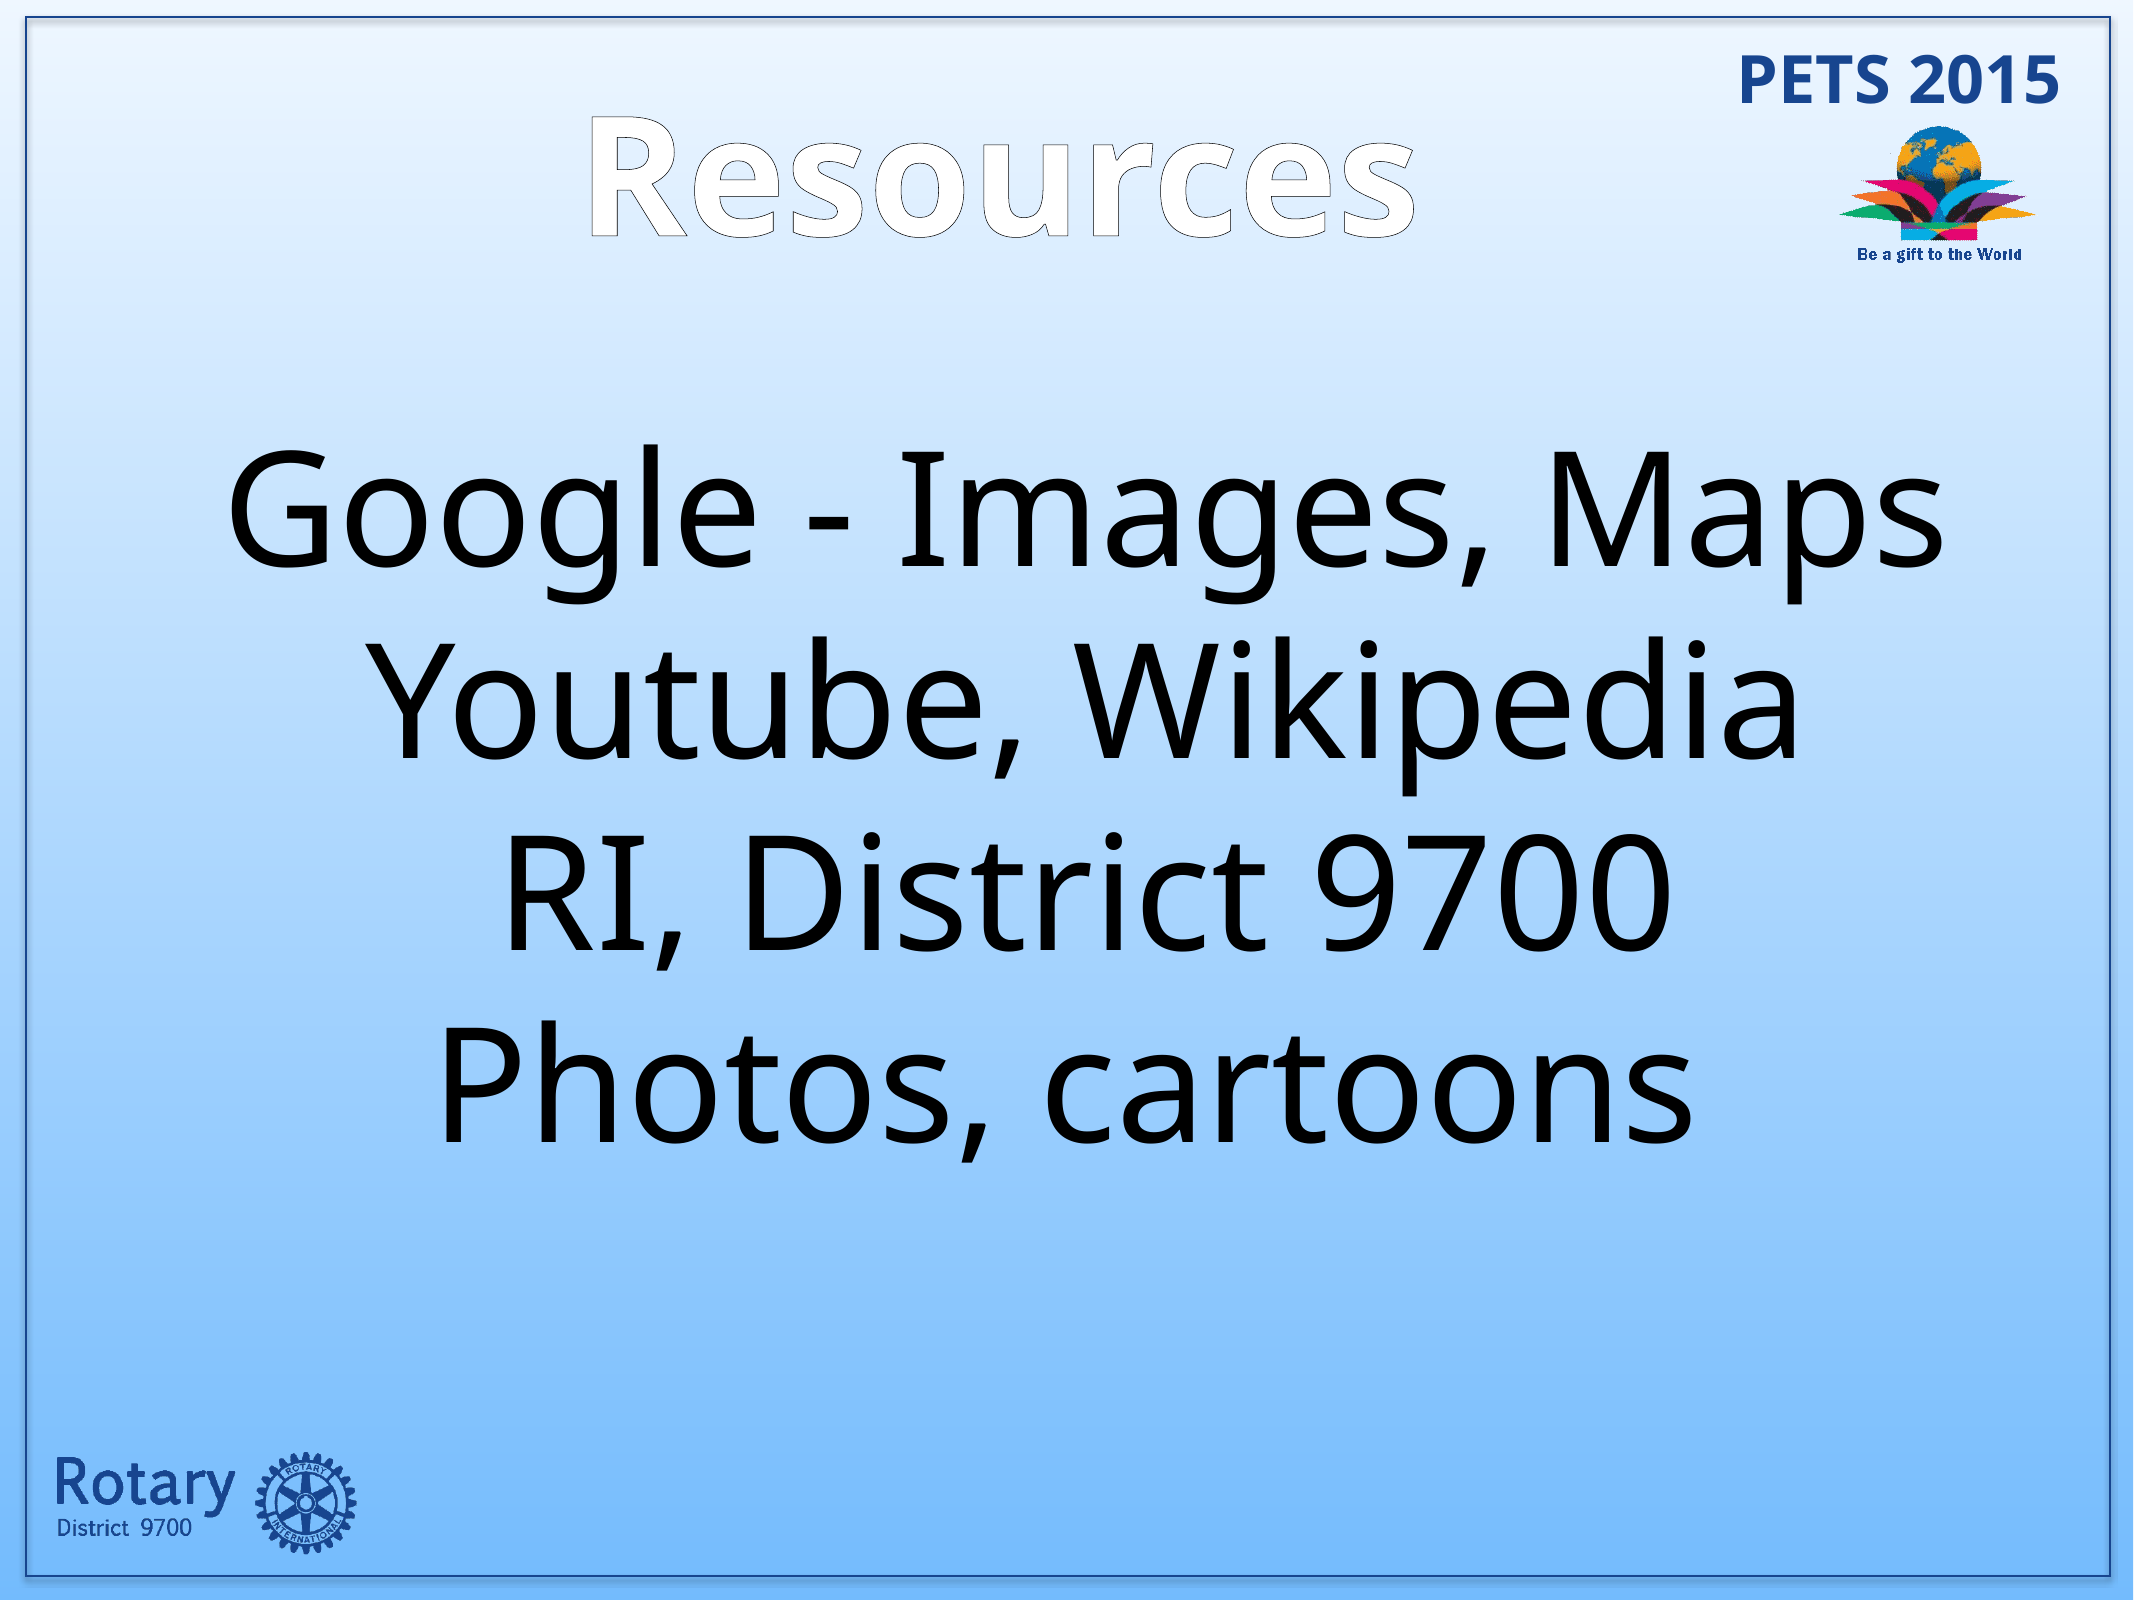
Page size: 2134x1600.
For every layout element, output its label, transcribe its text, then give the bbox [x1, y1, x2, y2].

picture [48, 1450, 361, 1556]
picture [1832, 118, 2041, 268]
text_box Resources [182, 69, 1428, 318]
text_box Google - Images, Maps Youtube, Wikipedia RI, District 9700 Photos, cartoons [141, 399, 2032, 1310]
